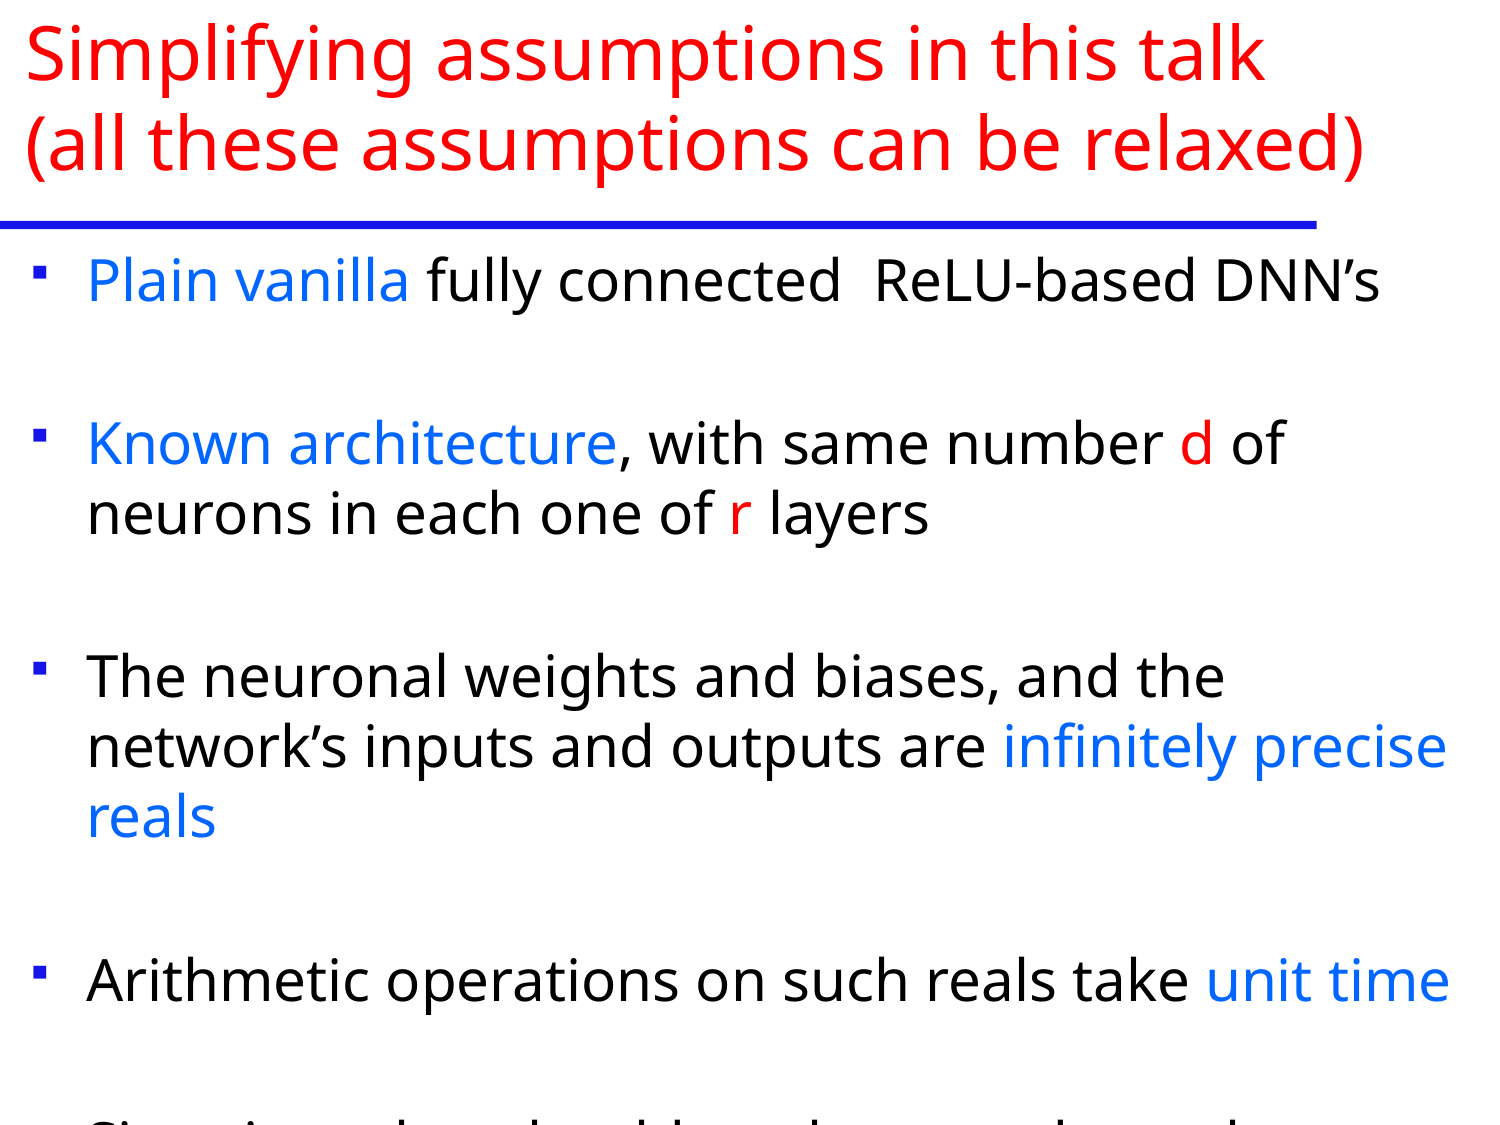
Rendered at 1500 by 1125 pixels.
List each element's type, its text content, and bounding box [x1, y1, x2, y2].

text_box Plain vanilla fully connected ReLU-based DNN’s Known architecture, with same number d of neurons in each one of r layers The neuronal weights and biases, and the network’s inputs and outputs are infinitely precise reals Arithmetic operations on such reals take unit time Situations that should not happen do not happen [0, 143, 1500, 1125]
title Simplifying assumptions in this talk (all these assumptions can be relaxed) [10, 37, 1500, 143]
